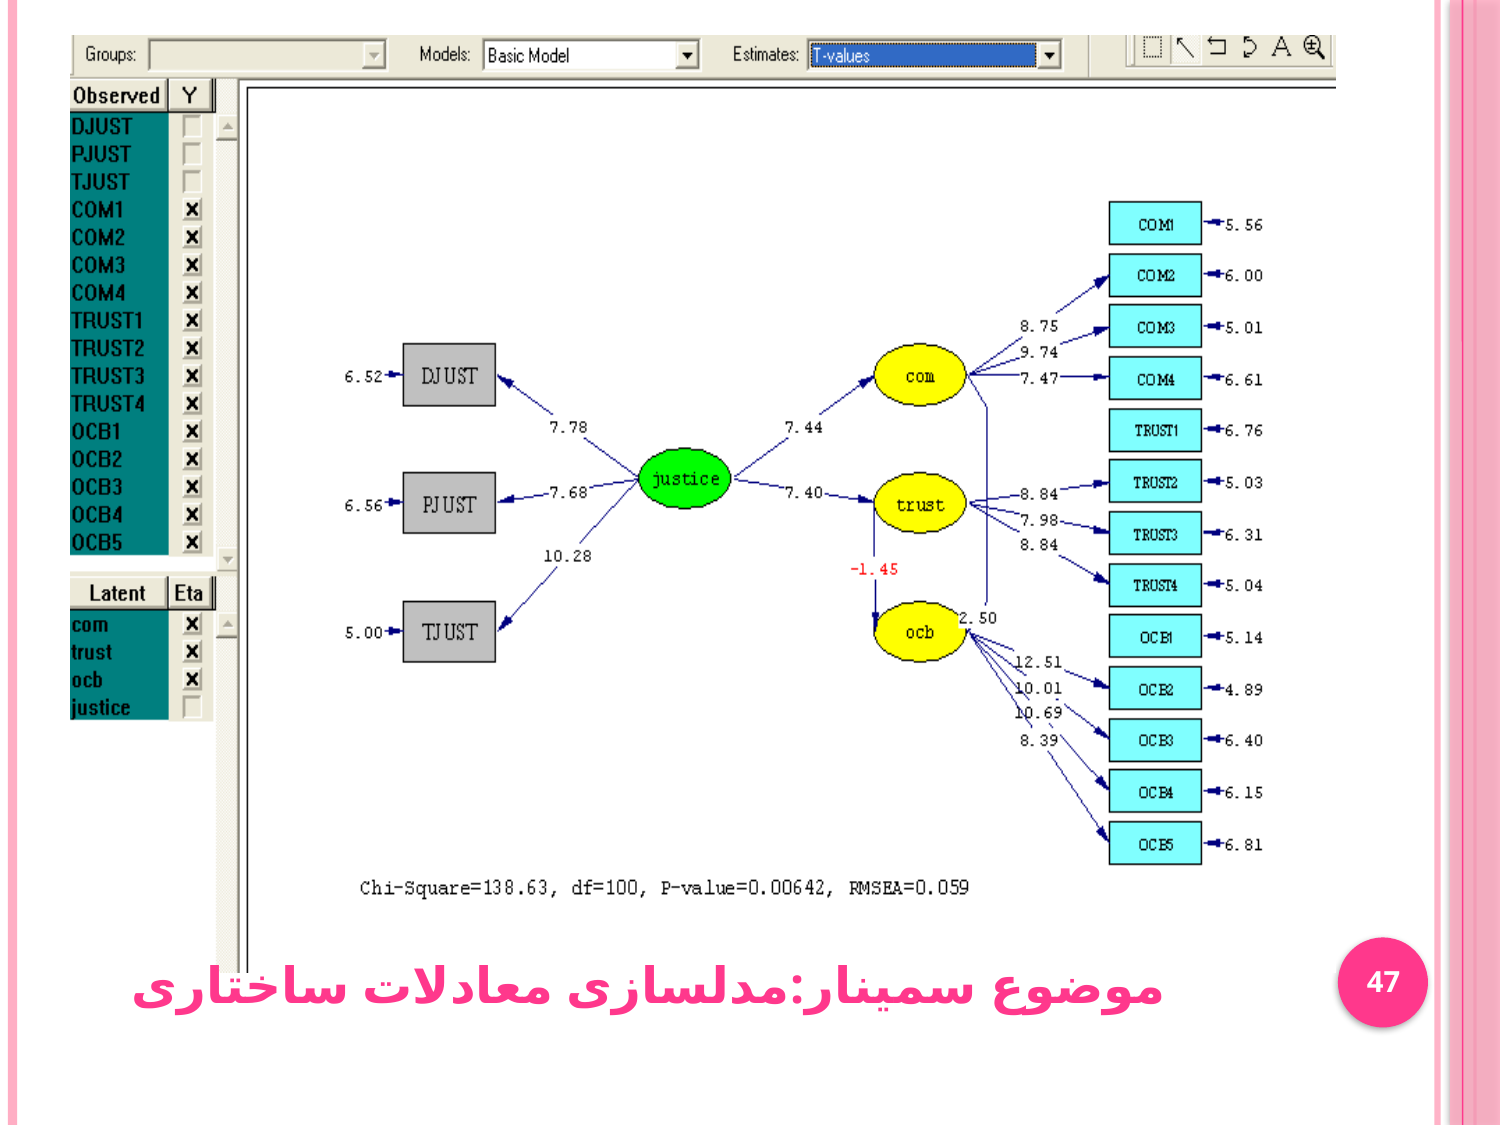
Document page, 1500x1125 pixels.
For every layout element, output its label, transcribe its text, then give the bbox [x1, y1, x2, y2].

slide_number 47 [1333, 940, 1434, 1027]
text_box موضوع سمینار:مدلسازی معادلات ساختاری [117, 984, 1266, 1043]
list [70, 34, 1337, 973]
